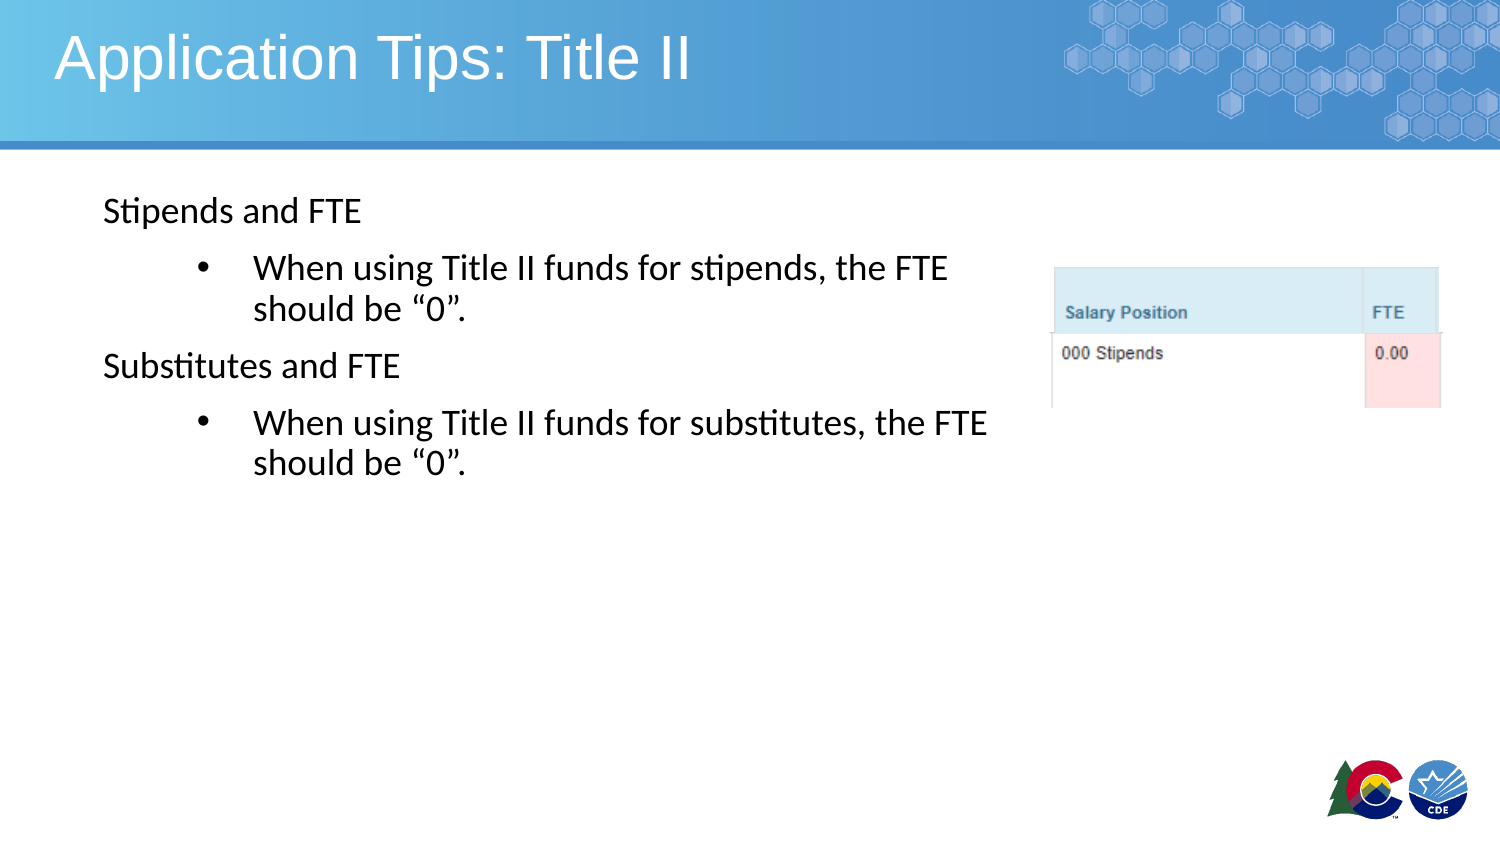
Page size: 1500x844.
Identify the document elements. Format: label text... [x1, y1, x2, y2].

picture [0, 0, 1500, 150]
picture [1326, 759, 1468, 820]
picture [1050, 267, 1443, 408]
title Application Tips: Title II [54, 25, 1047, 136]
list Stipends and FTE When using Title II funds for stipends, the FTE should be “0”. Substitutes and FTE When using Title II funds for substitutes, the FTE should be “0”. [103, 191, 997, 727]
